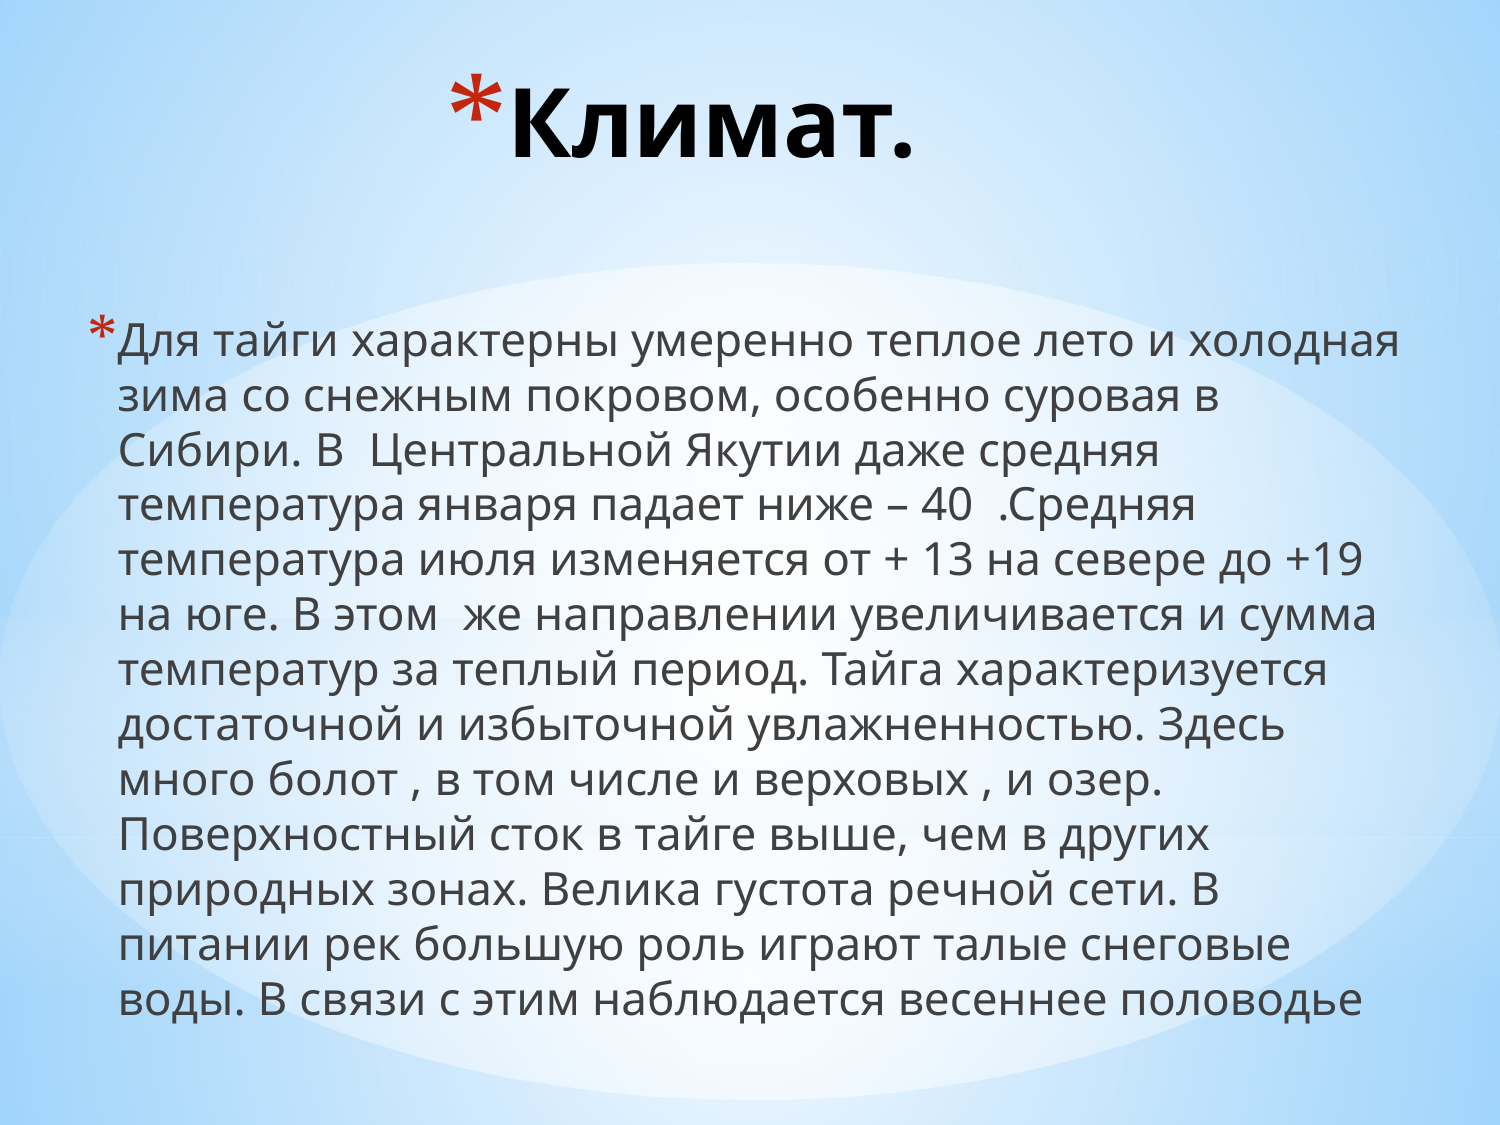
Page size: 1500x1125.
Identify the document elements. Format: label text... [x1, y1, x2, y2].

list Для тайги характерны умеренно теплое лето и холодная зима со снежным покровом, особенно суровая в Сибири. В Центральной Якутии даже средняя температура января падает ниже – 40 .Средняя температура июля изменяется от + 13 на севере до +19 на юге. В этом же направлении увеличивается и сумма температур за теплый период. Тайга характеризуется достаточной и избыточной увлажненностью. Здесь много болот , в том числе и верховых , и озер. Поверхностный сток в тайге выше, чем в других природных зонах. Велика густота речной сети. В питании рек большую роль играют талые снеговые воды. В связи с этим наблюдается весеннее половодье [64, 302, 1424, 1071]
title Климат. [147, 54, 1216, 243]
